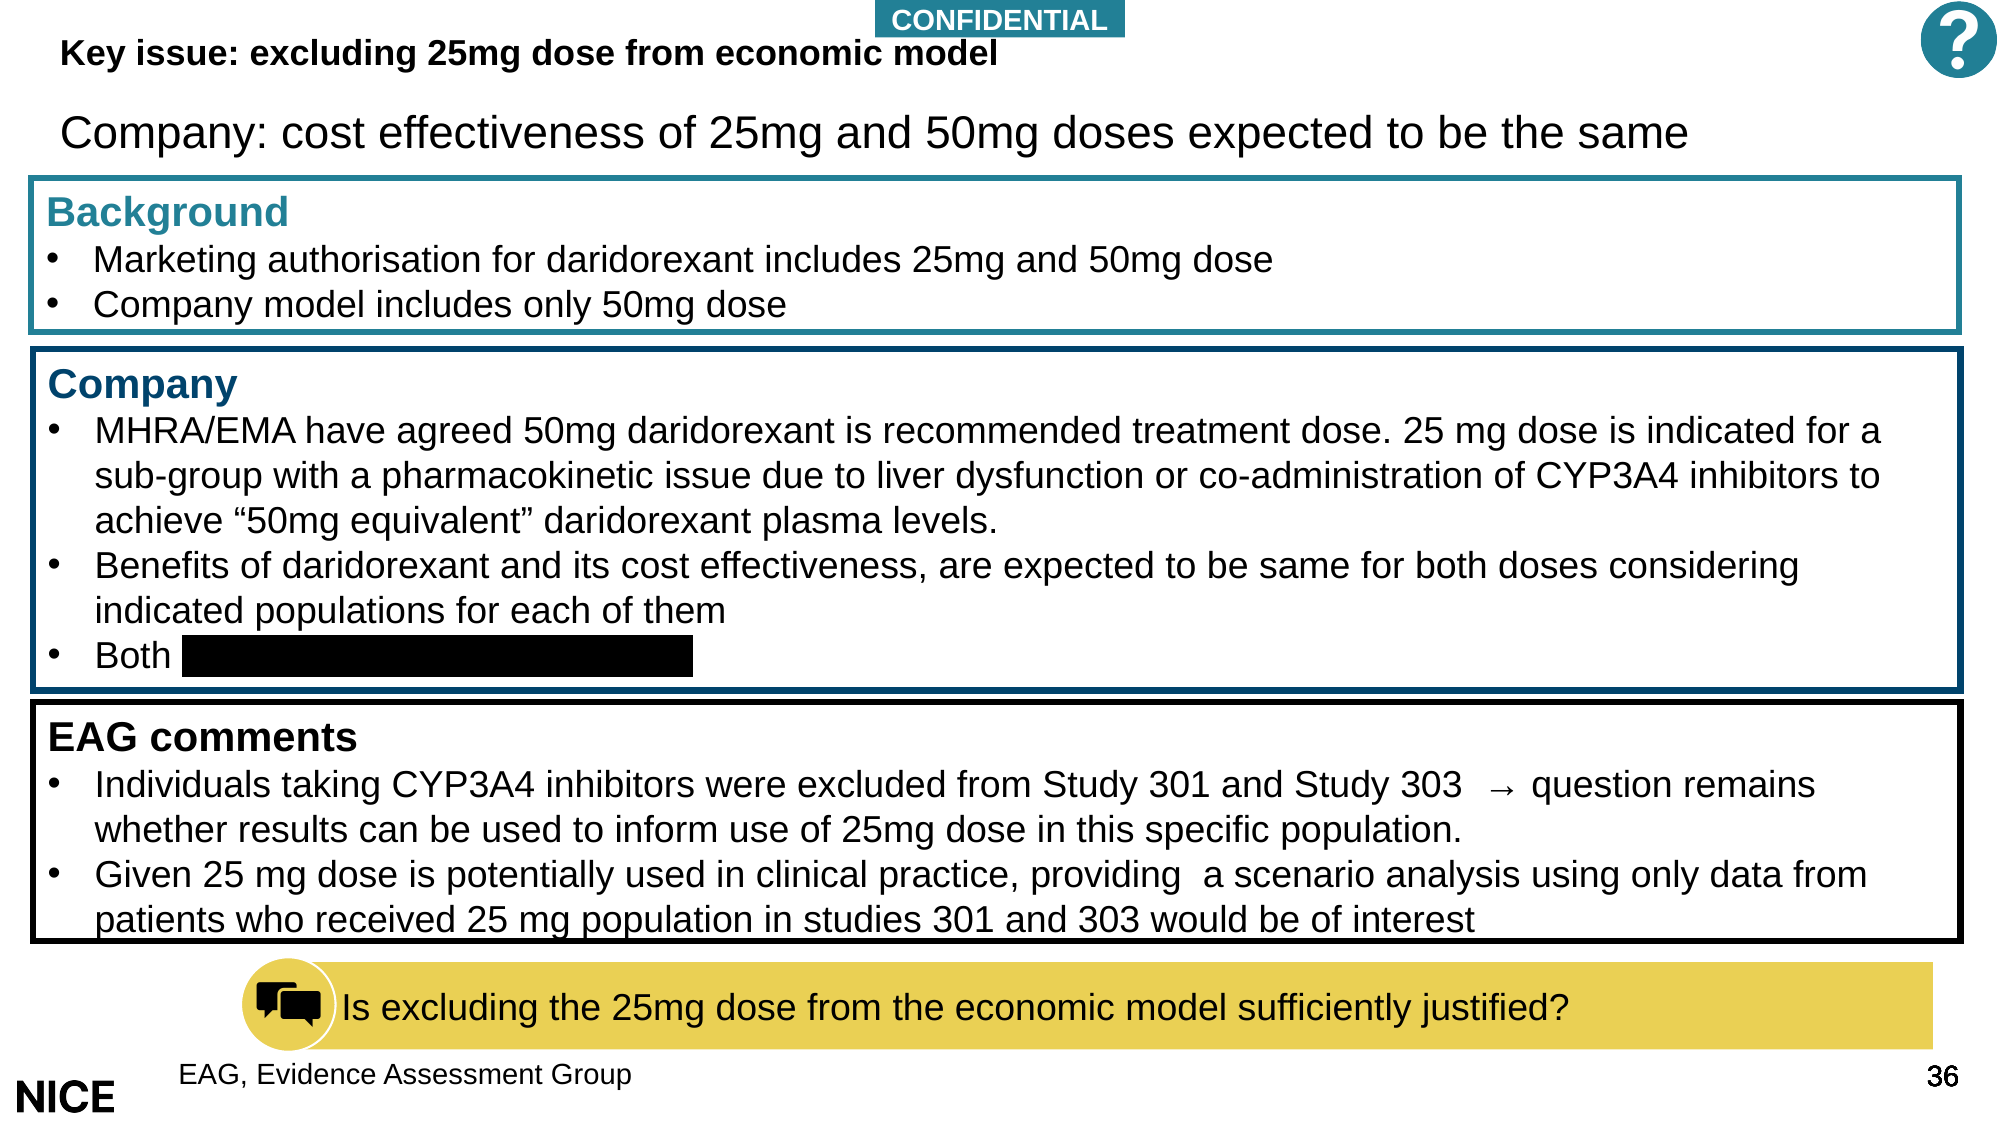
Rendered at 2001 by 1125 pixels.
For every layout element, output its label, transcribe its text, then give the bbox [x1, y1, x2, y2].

text_box Company MHRA/EMA have agreed 50mg daridorexant is recommended treatment dose. 25 mg dose is indicated for a sub-group with a pharmacokinetic issue due to liver dysfunction or co-administration of CYP3A4 inhibitors to achieve “50mg equivalent” daridorexant plasma levels. Benefits of daridorexant and its cost effectiveness, are expected to be same for both doses considering indicated populations for each of them Both xxxx xxxxx xxxxxx xxxxxx xxxx [32, 348, 1961, 692]
list Company: cost effectiveness of 25mg and 50mg doses expected to be the same [44, 87, 1891, 158]
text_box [241, 957, 336, 1052]
picture [1920, 0, 1998, 78]
picture [17, 1080, 114, 1113]
title Key issue: excluding 25mg dose from economic model [44, 27, 1891, 87]
text_box CONFIDENTIAL [874, 0, 1126, 38]
text_box EAG, Evidence Assessment Group [163, 1051, 1871, 1112]
text_box EAG comments Individuals taking CYP3A4 inhibitors were excluded from Study 301 and Study 303 → question remains whether results can be used to inform use of 25mg dose in this specific population. Given 25 mg dose is potentially used in clinical practice, providing a scenario analysis using only data from patients who received 25 mg population in studies 301 and 303 would be of interest [32, 701, 1961, 942]
text_box Background Marketing authorisation for daridorexant includes 25mg and 50mg dose Company model includes only 50mg dose [30, 177, 1960, 333]
text_box Is excluding the 25mg dose from the economic model sufficiently justified? [336, 961, 1934, 1050]
